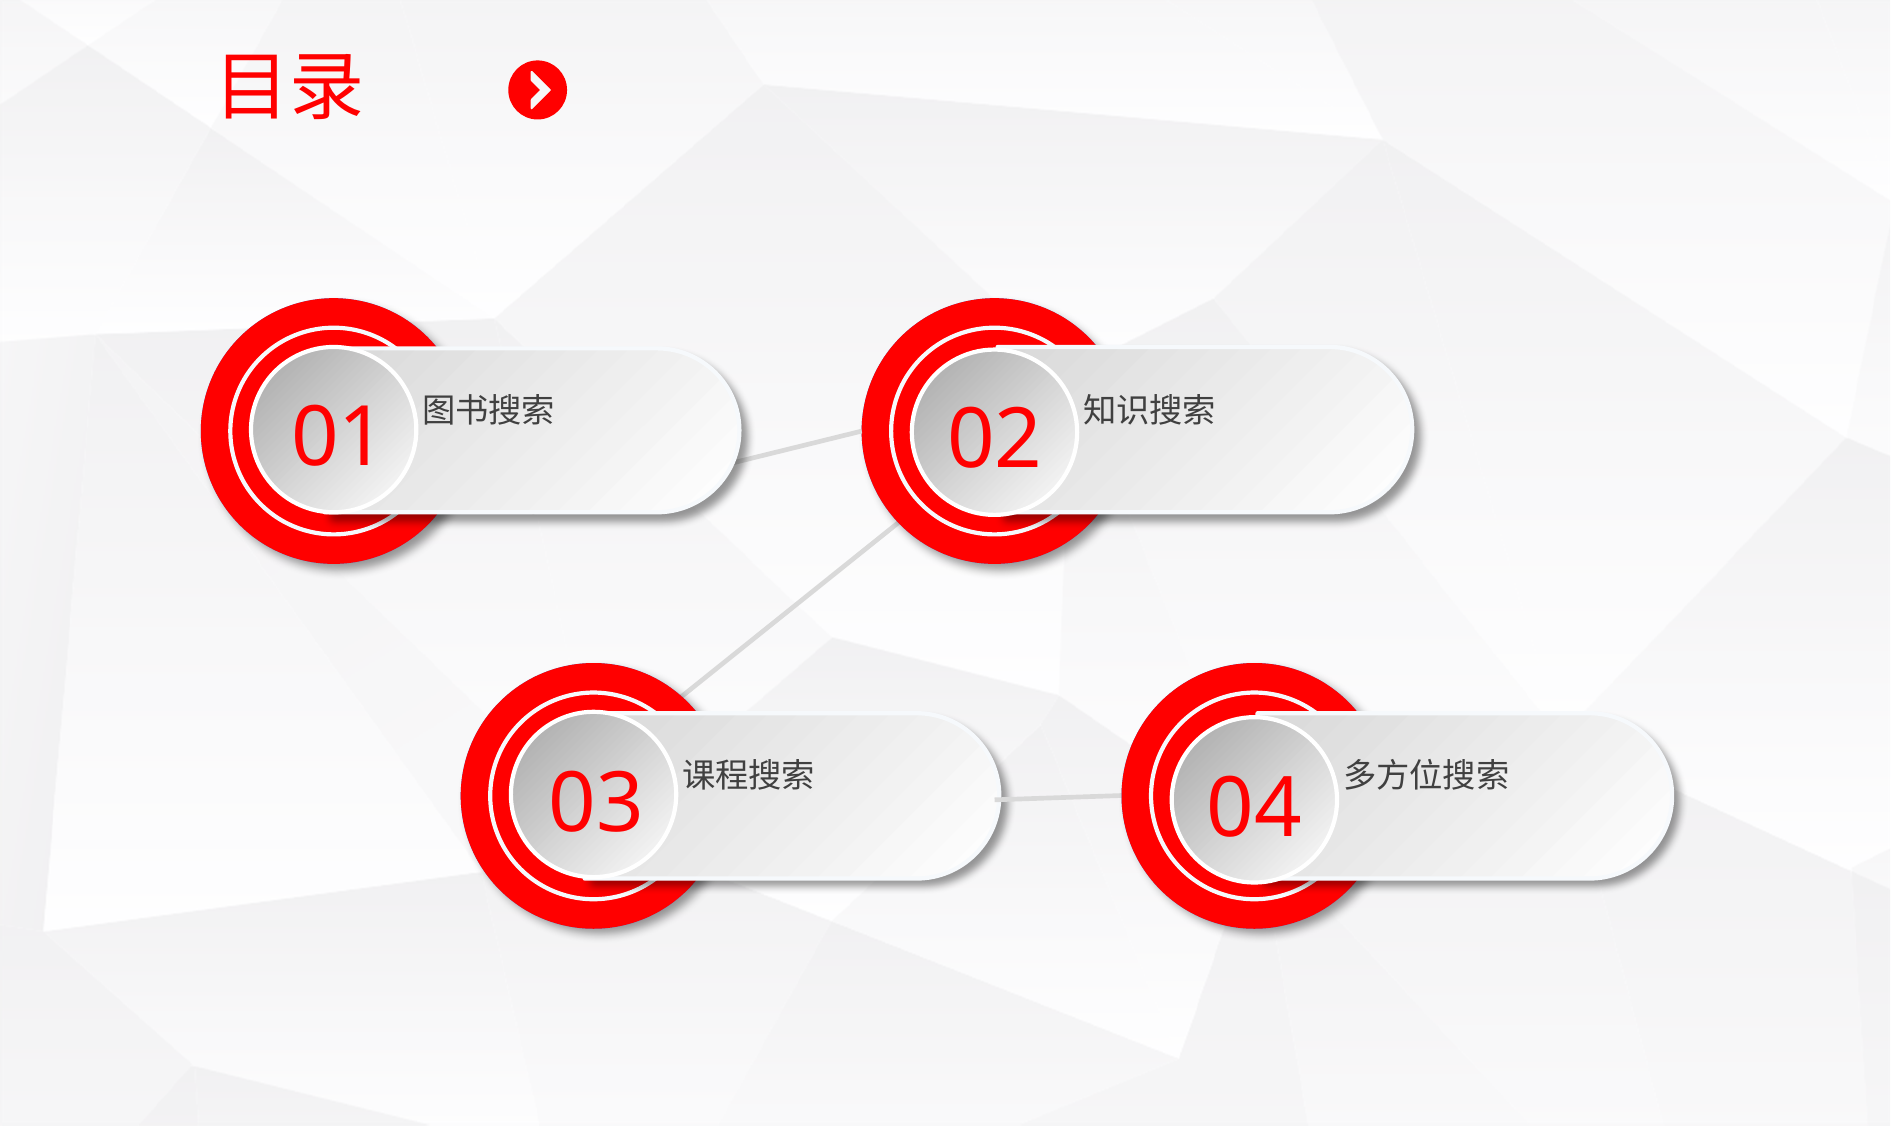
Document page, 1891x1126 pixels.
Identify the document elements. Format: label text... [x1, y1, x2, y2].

picture [0, 0, 1891, 1126]
text_box 知识搜索 [1133, 381, 1232, 437]
text_box 多方位搜索 [1393, 746, 1525, 802]
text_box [510, 711, 677, 878]
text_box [1171, 716, 1338, 883]
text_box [994, 794, 1116, 800]
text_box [660, 503, 922, 714]
text_box [472, 346, 742, 515]
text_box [58, 30, 568, 138]
text_box 图书搜索 [472, 381, 571, 437]
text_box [861, 297, 1128, 565]
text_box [460, 662, 727, 929]
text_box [911, 349, 1078, 516]
text_box [1133, 344, 1415, 515]
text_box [200, 297, 467, 565]
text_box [250, 346, 417, 513]
text_box [730, 711, 1002, 881]
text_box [1121, 662, 1388, 929]
text_box [1393, 711, 1675, 881]
text_box 课程搜索 [730, 746, 831, 802]
